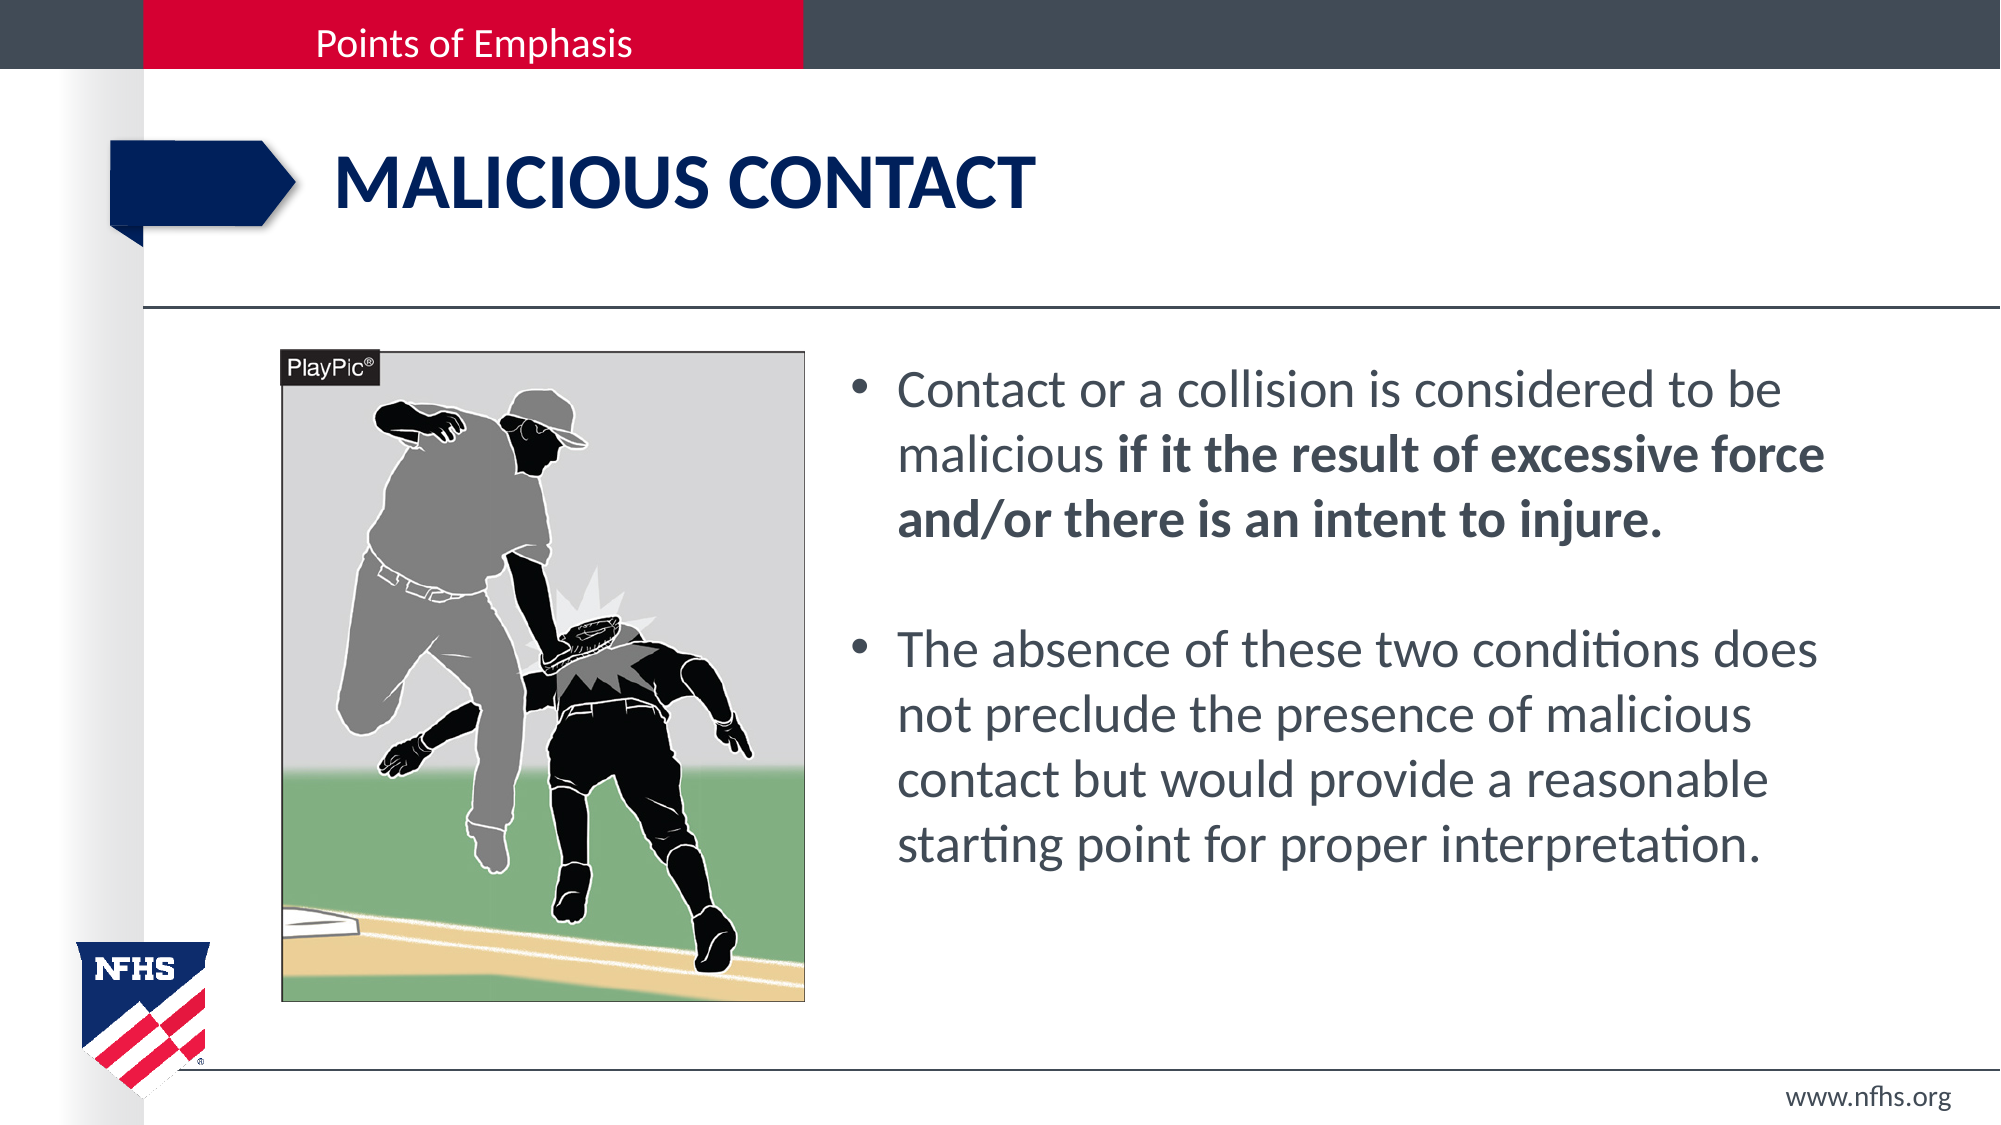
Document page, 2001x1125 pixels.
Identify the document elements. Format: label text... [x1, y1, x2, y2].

title Malicious contact [318, 85, 1964, 285]
picture [76, 942, 210, 1099]
text_box Contact or a collision is considered to be malicious if it the result of excessive force and/or there is an intent to injure. The absence of these two conditions does not preclude the presence of malicious contact but would provide a reasonable starting point for proper interpretation. [835, 346, 1900, 991]
footer www.nfhs.org [1639, 1070, 1967, 1119]
picture [279, 349, 805, 1003]
